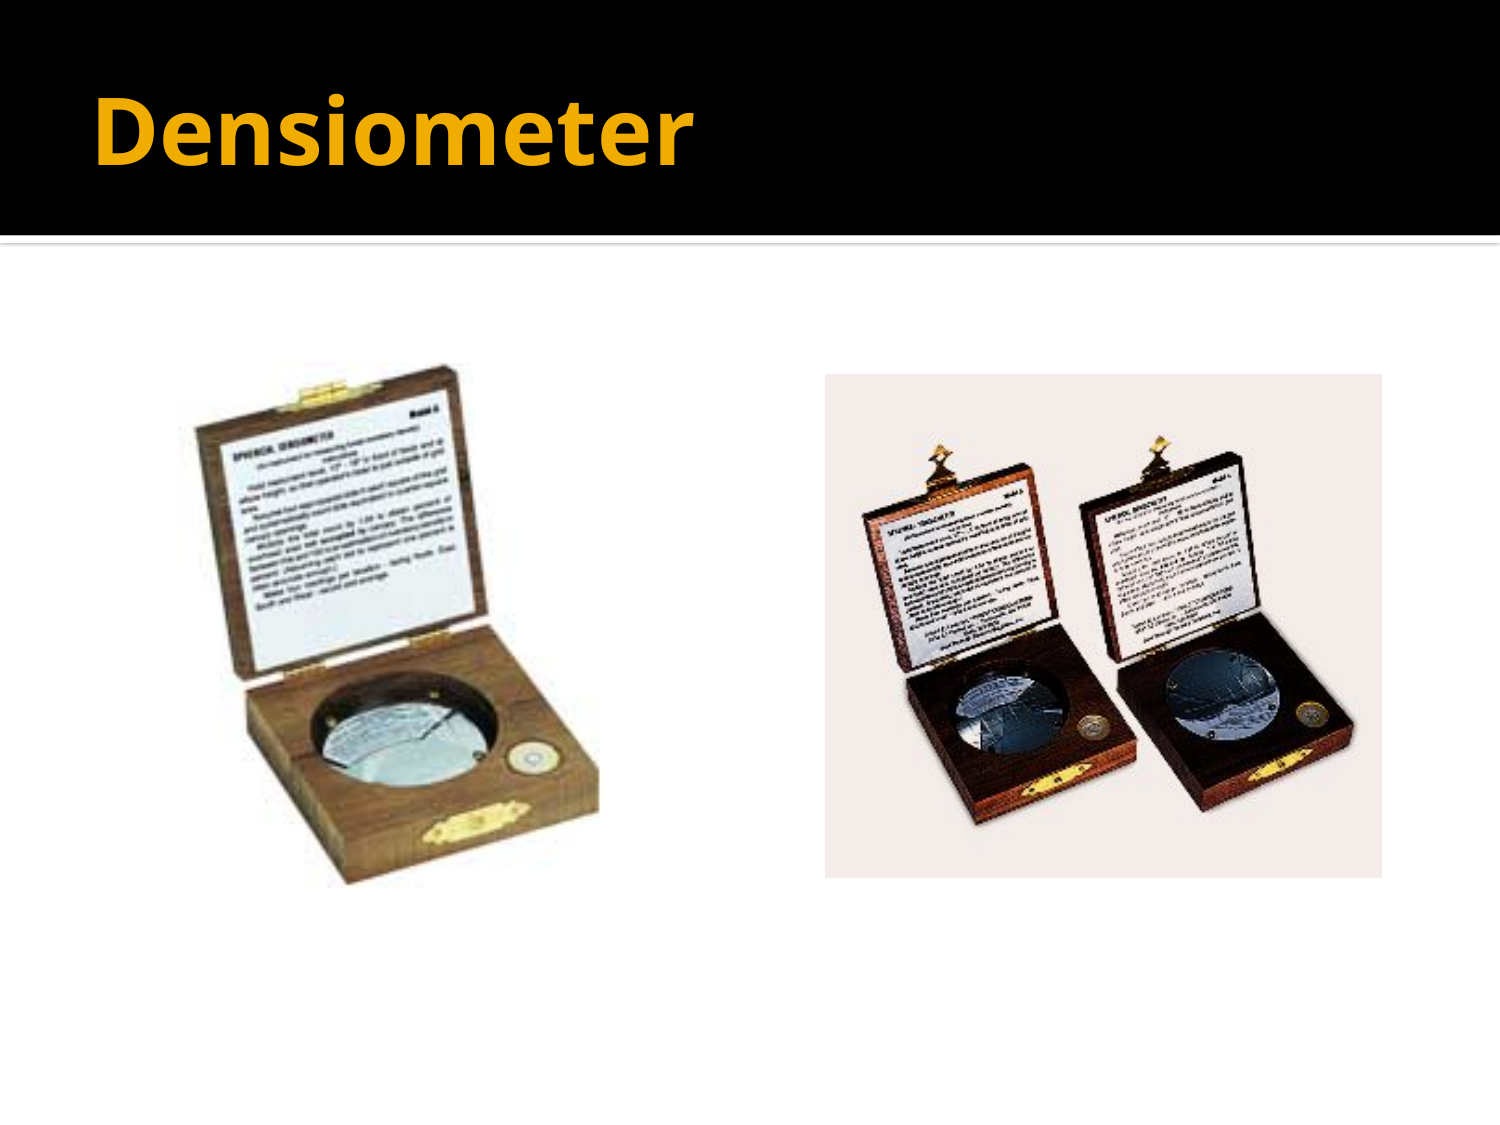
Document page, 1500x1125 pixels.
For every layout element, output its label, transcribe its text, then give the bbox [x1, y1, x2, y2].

picture [824, 374, 1382, 878]
picture [137, 362, 663, 888]
title Densiometer [75, 25, 1425, 231]
